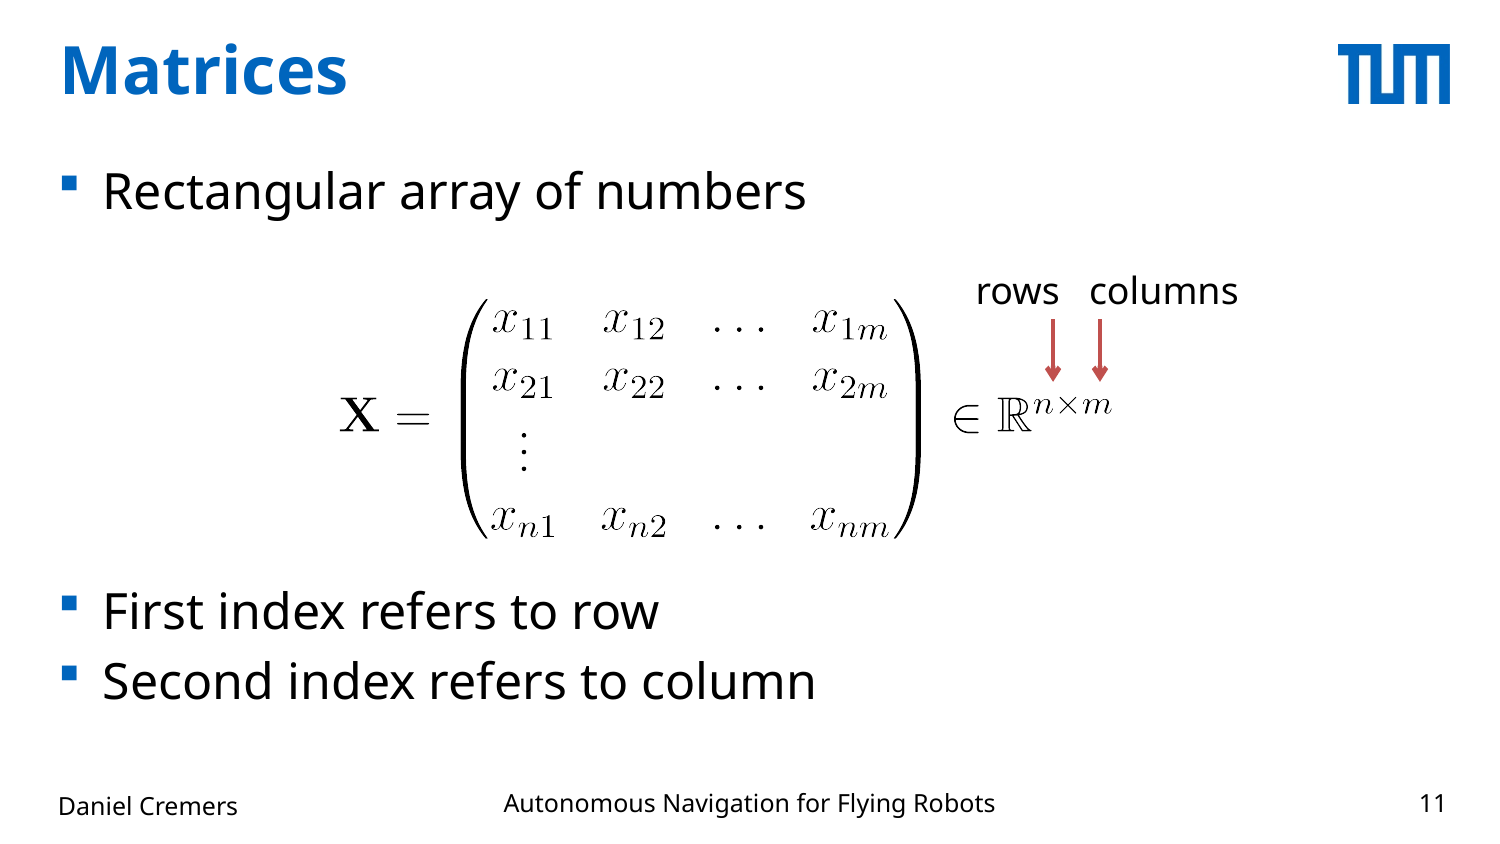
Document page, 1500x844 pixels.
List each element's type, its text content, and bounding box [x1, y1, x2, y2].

picture [339, 296, 1115, 539]
title Matrices [59, 27, 1314, 110]
picture [1338, 44, 1450, 104]
slide_number 11 [1074, 785, 1448, 825]
list Rectangular array of numbers First index refers to row Second index refers to column [57, 159, 1448, 754]
slide_number Daniel Cremers [57, 785, 337, 825]
text_box rows columns [960, 259, 1254, 320]
footer Autonomous Navigation for Flying Robots [337, 784, 1163, 825]
